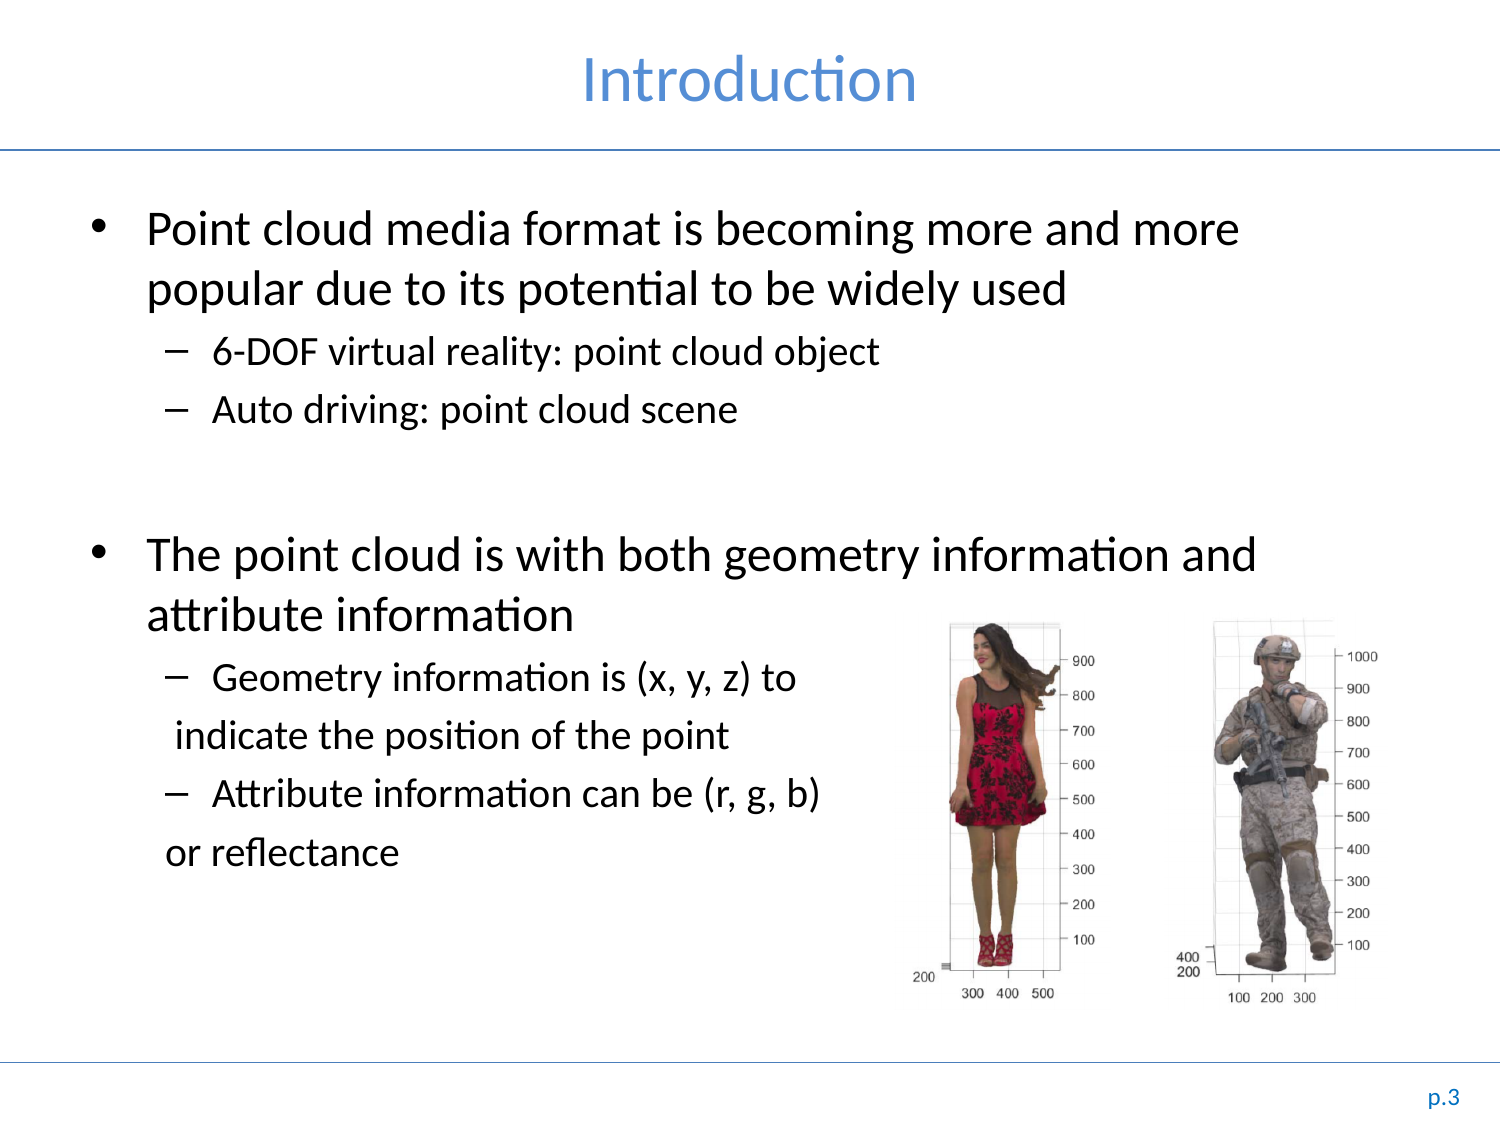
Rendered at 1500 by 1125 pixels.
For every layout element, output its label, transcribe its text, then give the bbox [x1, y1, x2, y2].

title Introduction [75, 12, 1425, 138]
slide_number p.3 [1387, 1066, 1475, 1125]
list Point cloud media format is becoming more and more popular due to its potential to be widely used 6-DOF virtual reality: point cloud object Auto driving: point cloud scene The point cloud is with both geometry information and attribute information Geometry information is (x, y, z) to indicate the position of the point Attribute information can be (r, g, b) or reflectance [75, 187, 1425, 1038]
picture [1164, 612, 1388, 1010]
picture [894, 612, 1112, 1010]
